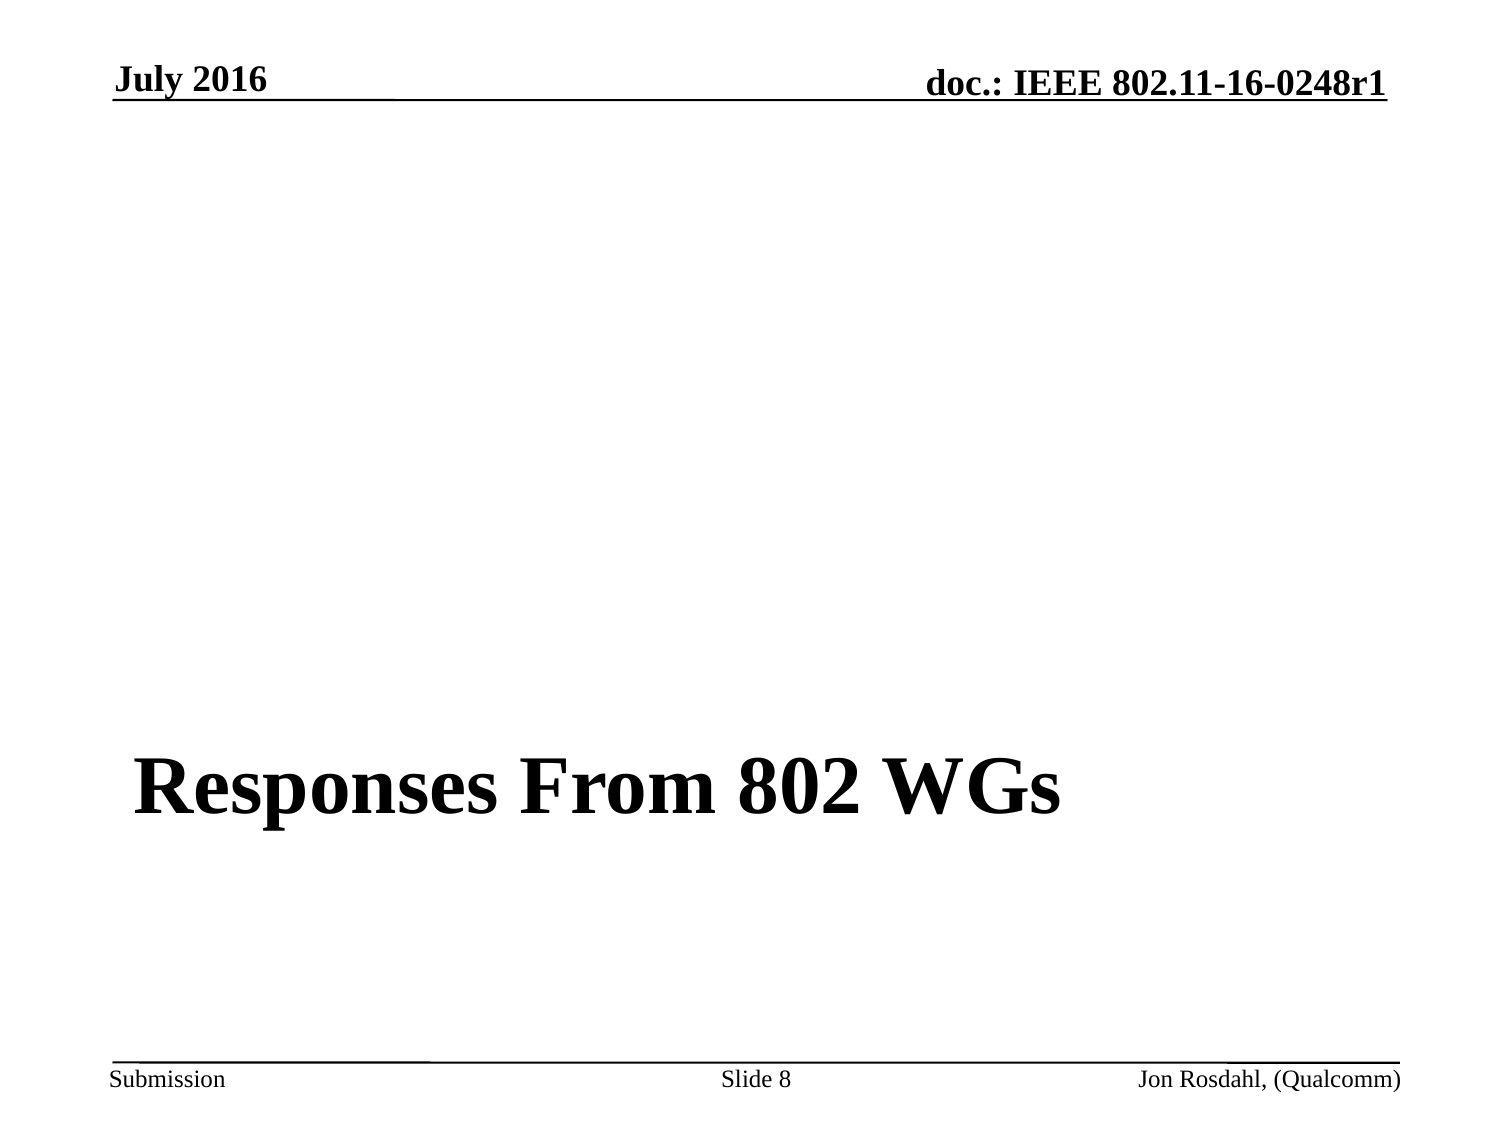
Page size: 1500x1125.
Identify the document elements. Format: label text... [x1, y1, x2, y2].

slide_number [114, 54, 423, 100]
footer Jon Rosdahl, (Qualcomm) [878, 1061, 1402, 1093]
slide_number Slide 8 [712, 1061, 800, 1123]
title Responses From 802 WGs [118, 722, 1394, 947]
